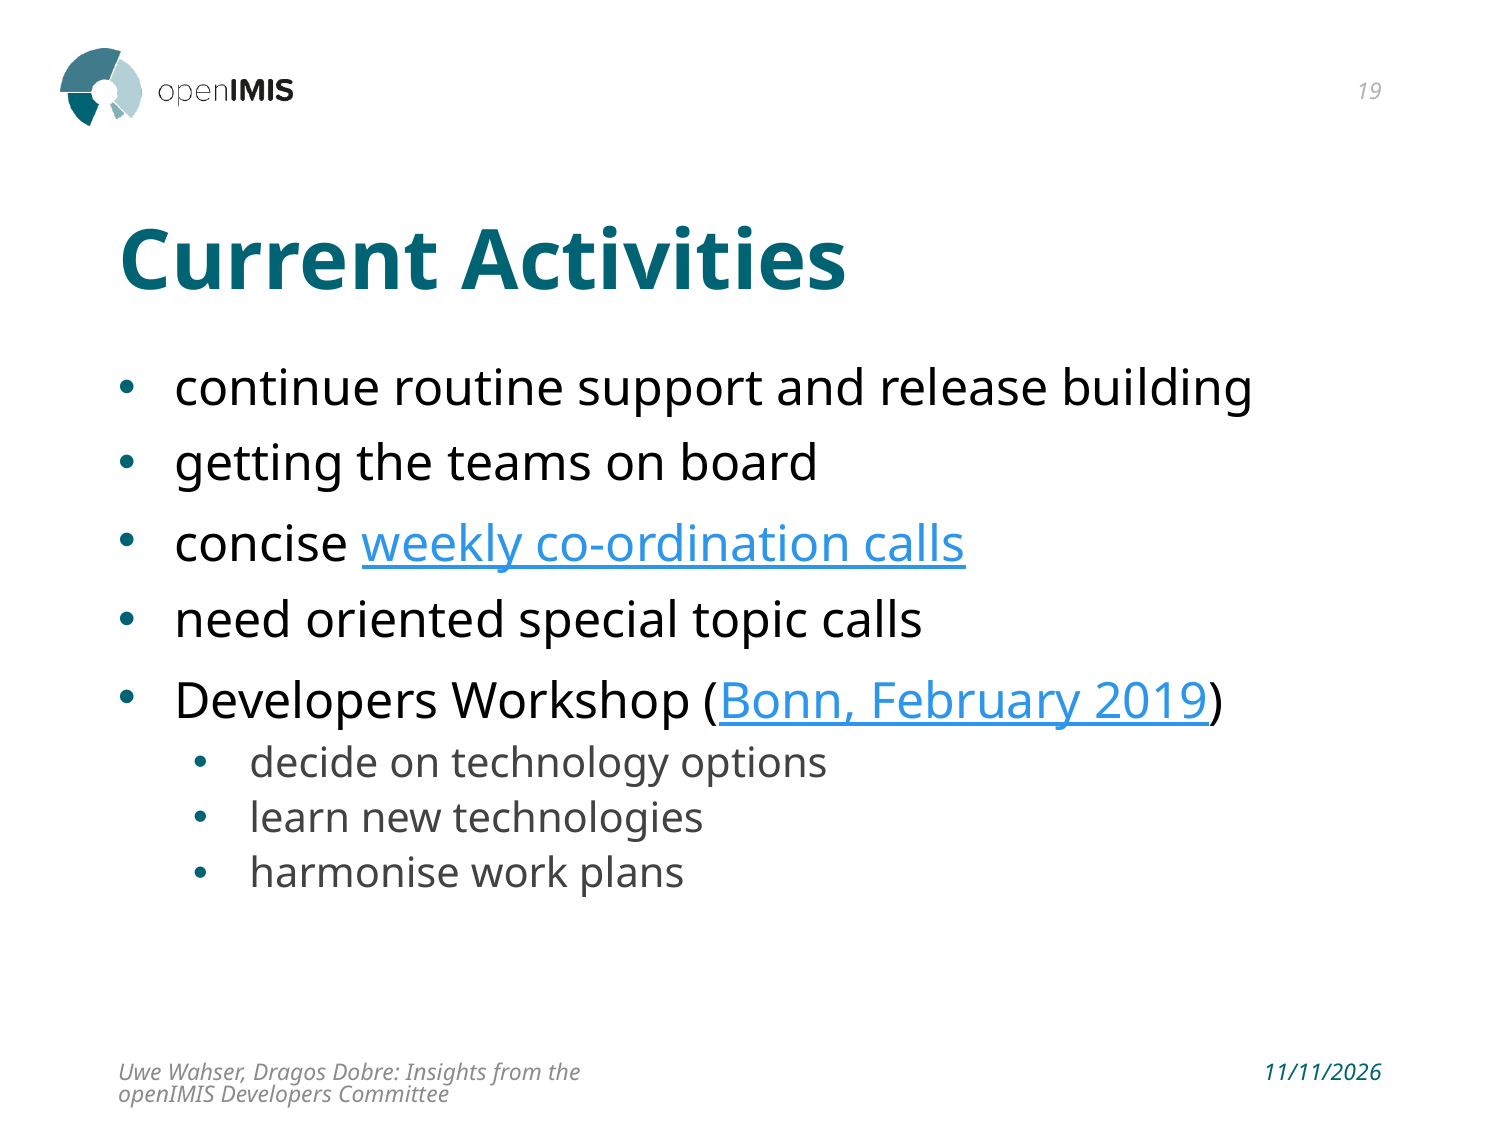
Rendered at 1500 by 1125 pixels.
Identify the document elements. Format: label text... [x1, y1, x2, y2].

title Current Activities [103, 185, 1397, 340]
footer Uwe Wahser, Dragos Dobre: Insights from the openIMIS Developers Committee [103, 1042, 610, 1103]
slide_number 19 [1059, 61, 1397, 122]
picture [60, 48, 293, 126]
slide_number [1059, 1042, 1397, 1103]
list continue routine support and release building getting the teams on board concise weekly co-ordination calls need oriented special topic calls Developers Workshop (Bonn, February 2019) decide on technology options learn new technologies harmonise work plans [103, 355, 1397, 1014]
